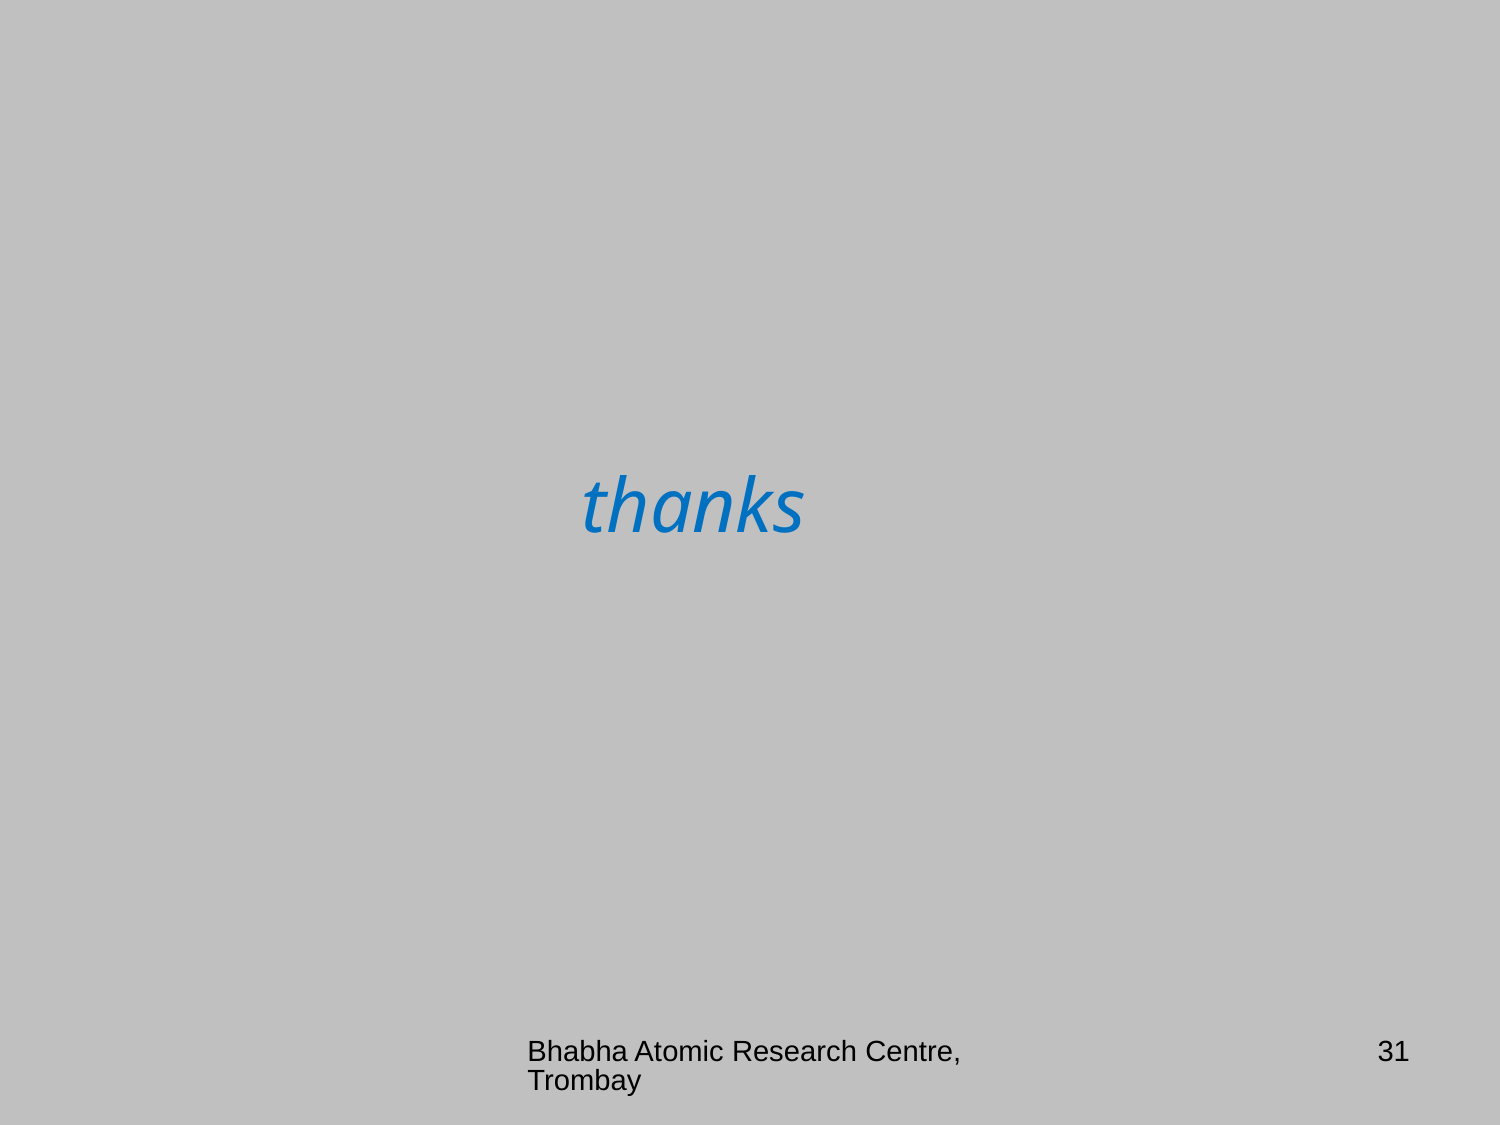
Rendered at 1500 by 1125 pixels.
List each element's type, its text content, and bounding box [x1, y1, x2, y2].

text_box thanks [487, 449, 900, 555]
footer Bhabha Atomic Research Centre, Trombay [512, 1024, 988, 1103]
slide_number 31 [1074, 1024, 1426, 1103]
